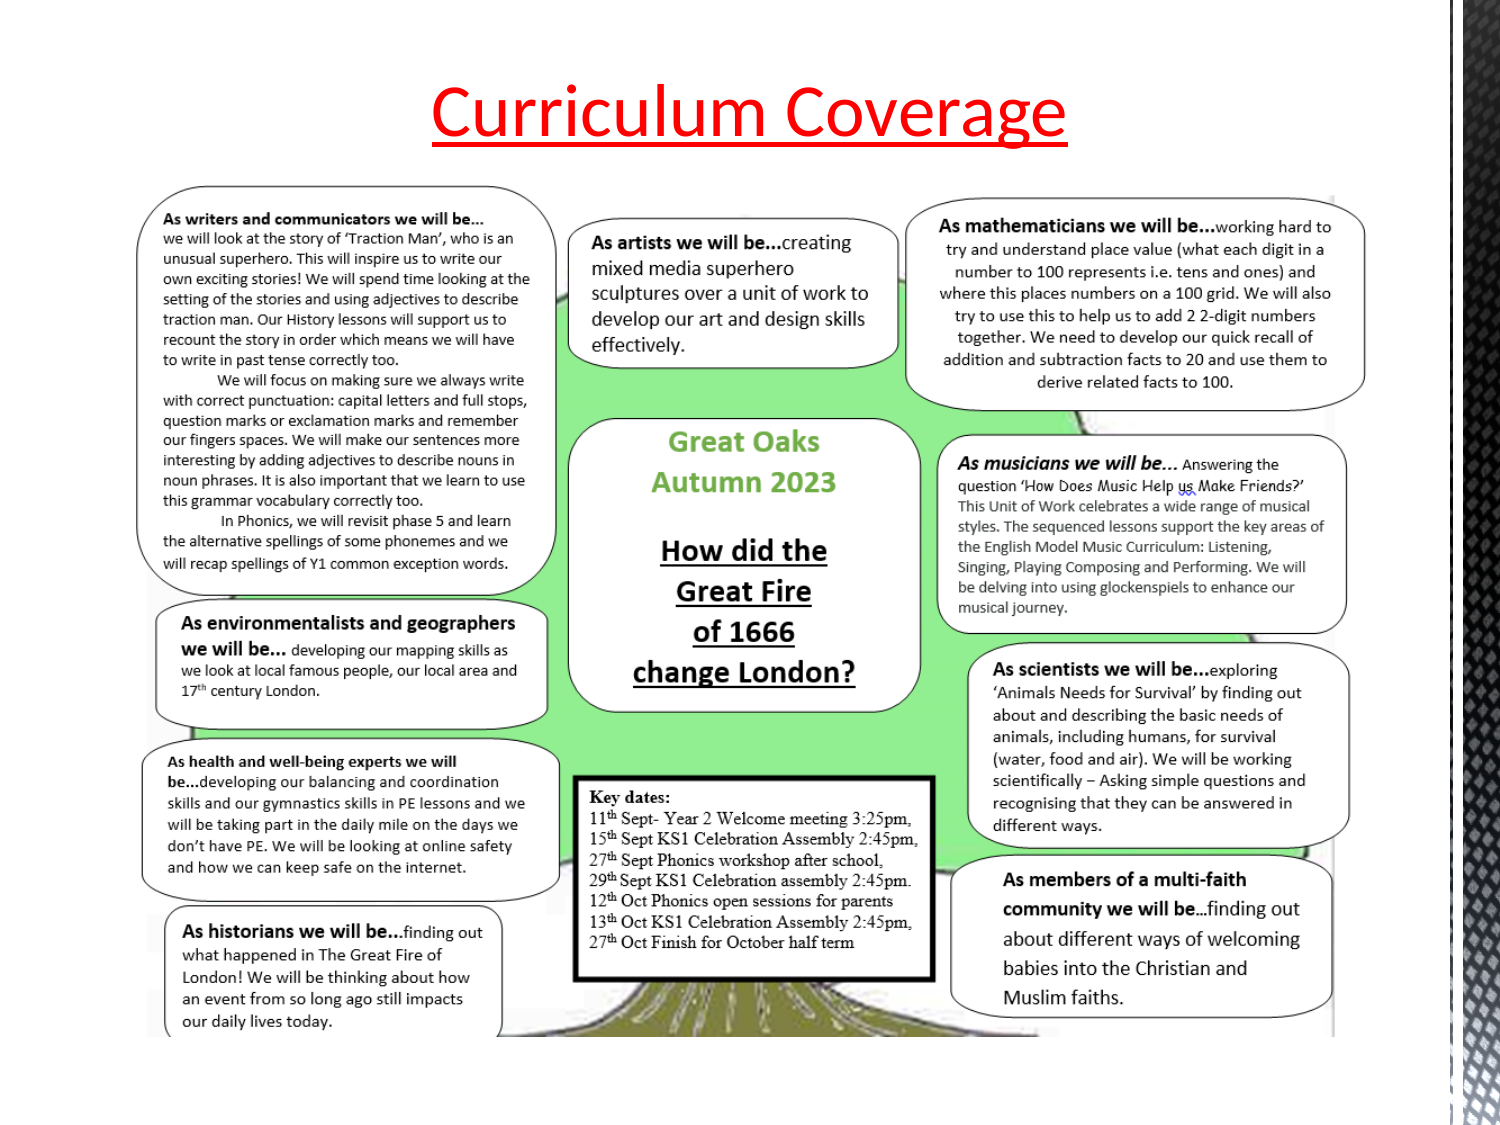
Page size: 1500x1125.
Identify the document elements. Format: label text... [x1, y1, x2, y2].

picture [125, 184, 1374, 1037]
text_box Curriculum Coverage [64, 54, 1436, 160]
picture [1447, 0, 1500, 1125]
